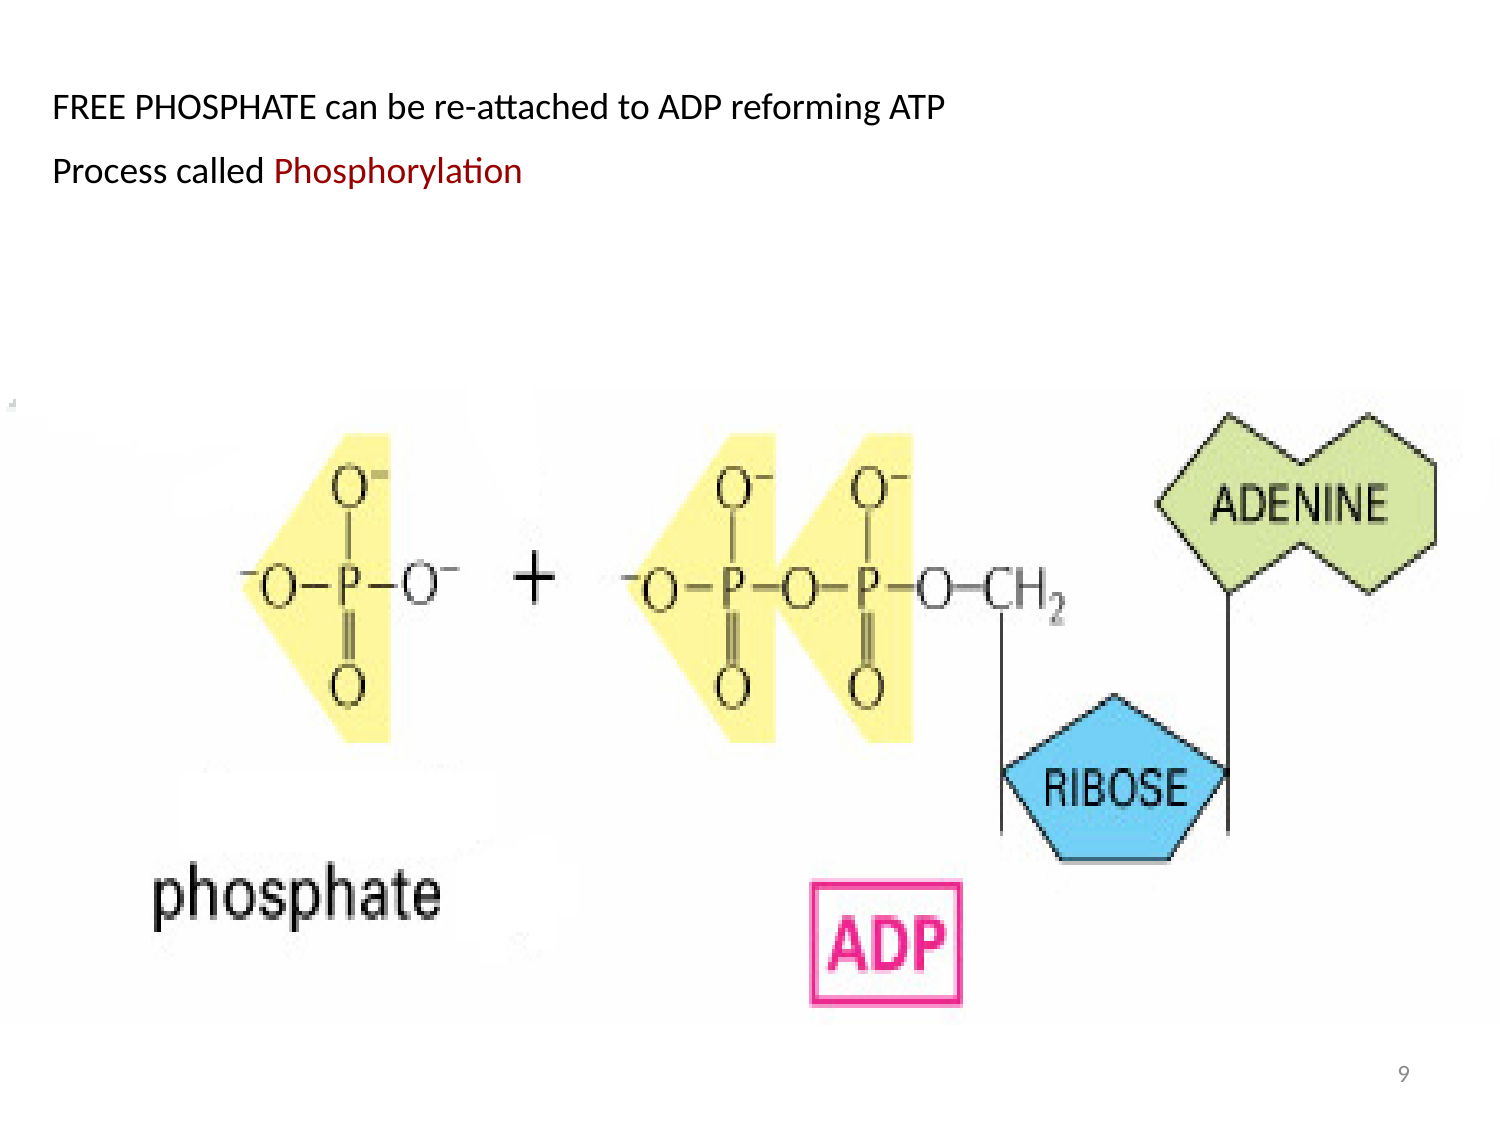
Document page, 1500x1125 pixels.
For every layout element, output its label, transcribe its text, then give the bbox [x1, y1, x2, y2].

text_box FREE PHOSPHATE can be re-attached to ADP reforming ATP Process called Phosphorylation [37, 74, 1463, 199]
picture [0, 387, 1500, 1026]
slide_number 9 [1074, 1042, 1425, 1103]
